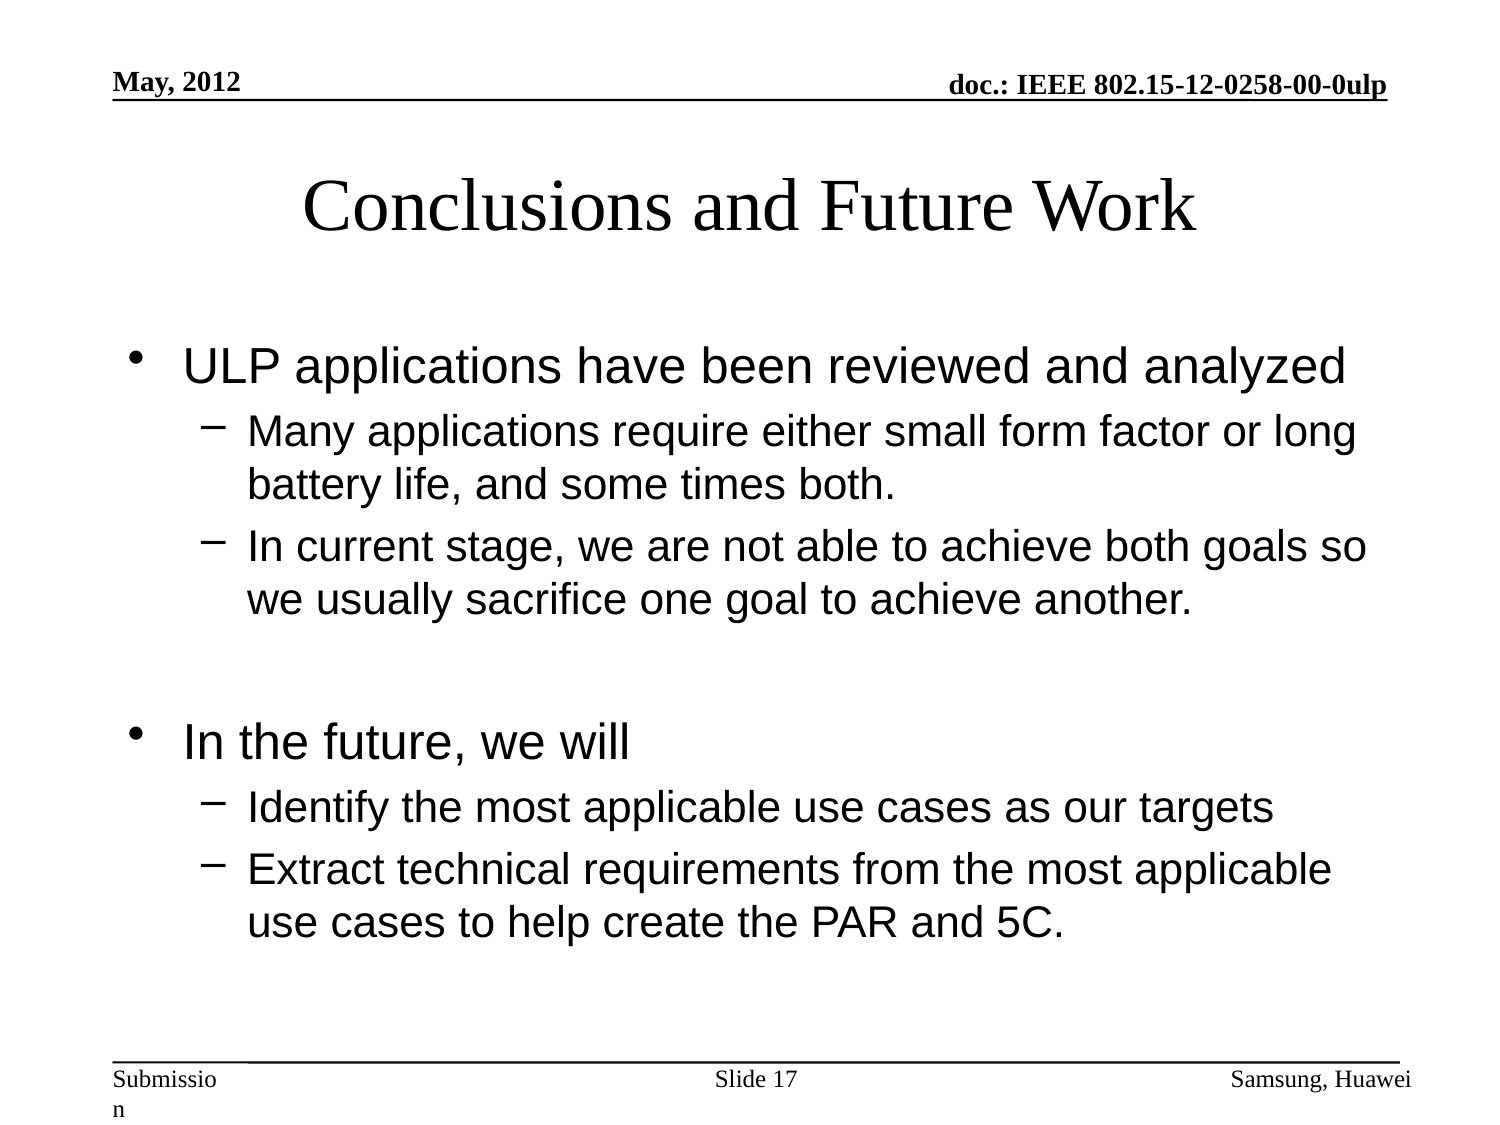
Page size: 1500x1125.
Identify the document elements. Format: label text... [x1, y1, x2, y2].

slide_number Slide 17 [706, 1061, 806, 1093]
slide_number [112, 61, 376, 98]
footer Samsung, Huawei [899, 1061, 1413, 1093]
title Conclusions and Future Work [112, 112, 1388, 288]
list ULP applications have been reviewed and analyzed Many applications require either small form factor or long battery life, and some times both. In current stage, we are not able to achieve both goals so we usually sacrifice one goal to achieve another. In the future, we will Identify the most applicable use cases as our targets Extract technical requirements from the most applicable use cases to help create the PAR and 5C. [112, 324, 1388, 1001]
